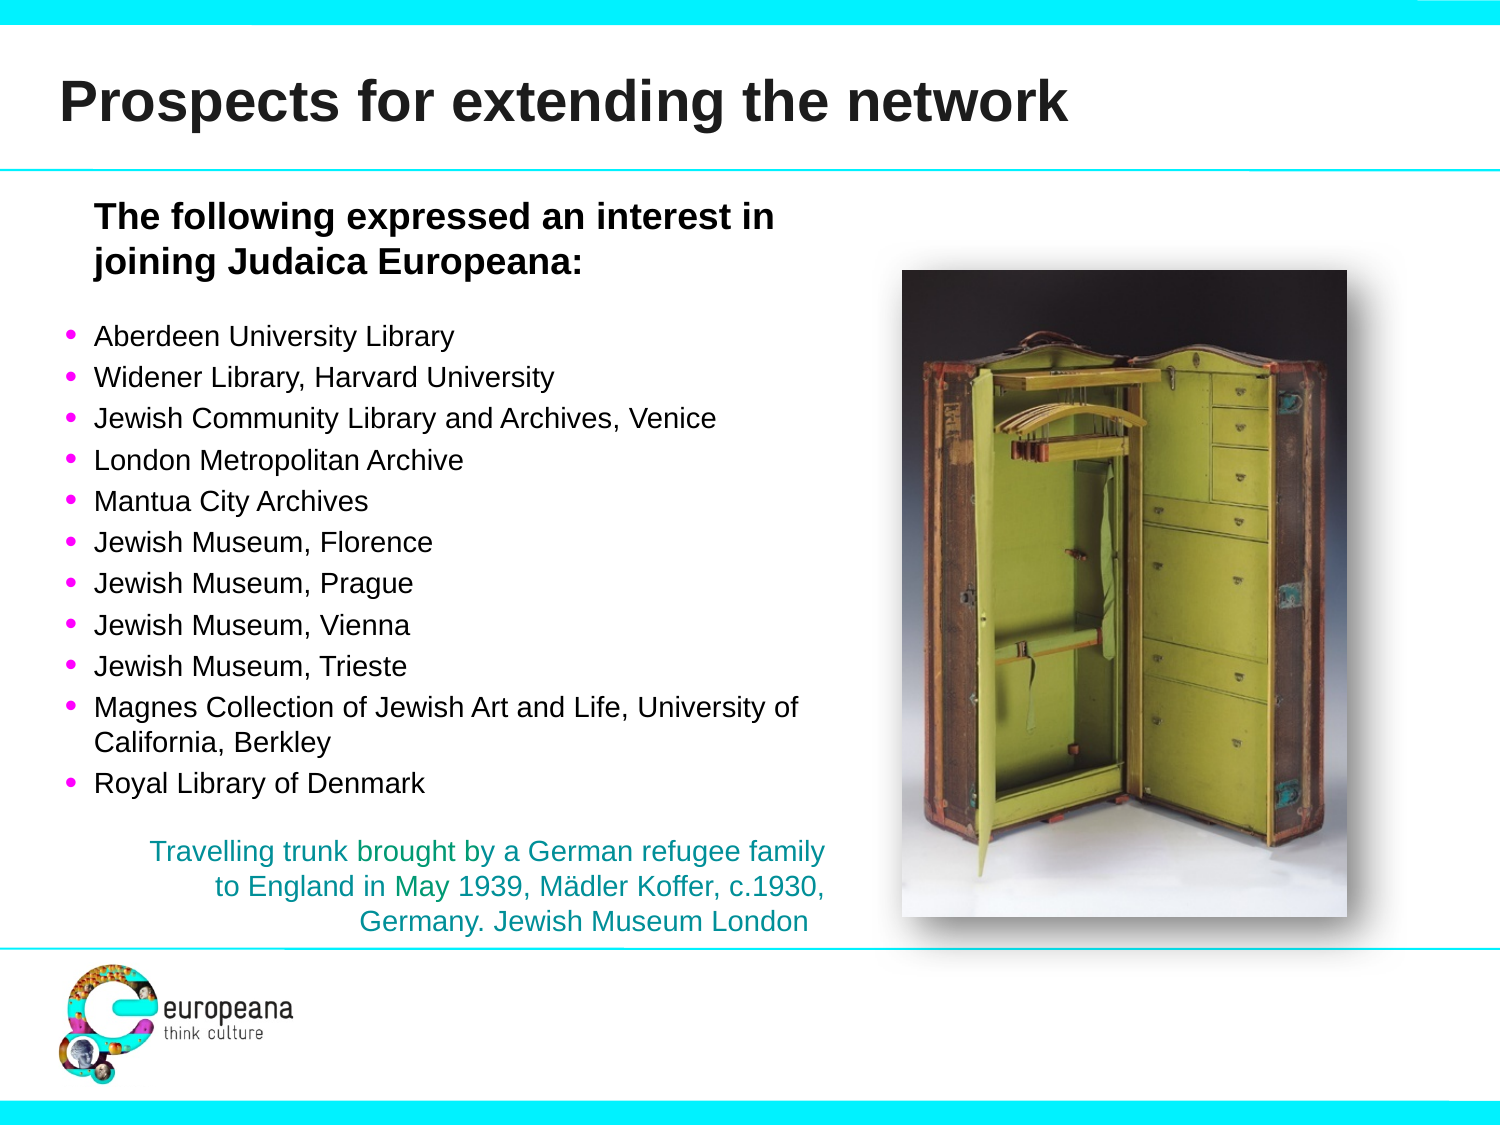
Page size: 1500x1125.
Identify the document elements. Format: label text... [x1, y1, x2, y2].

picture [902, 270, 1347, 918]
text_box Prospects for extending the network [59, 24, 1441, 171]
picture [58, 962, 159, 1087]
picture [163, 995, 294, 1042]
text_box The following expressed an interest in joining Judaica Europeana: Aberdeen University Library Widener Library, Harvard University Jewish Community Library and Archives, Venice London Metropolitan Archive Mantua City Archives Jewish Museum, Florence Jewish Museum, Prague Jewish Museum, Vienna Jewish Museum, Trieste Magnes Collection of Jewish Art and Life, University of California, Berkley Royal Library of Denmark Travelling trunk brought by a German refugee family to England in May 1939, Mädler Koffer, c.1930, Germany. Jewish Museum London [64, 184, 826, 965]
